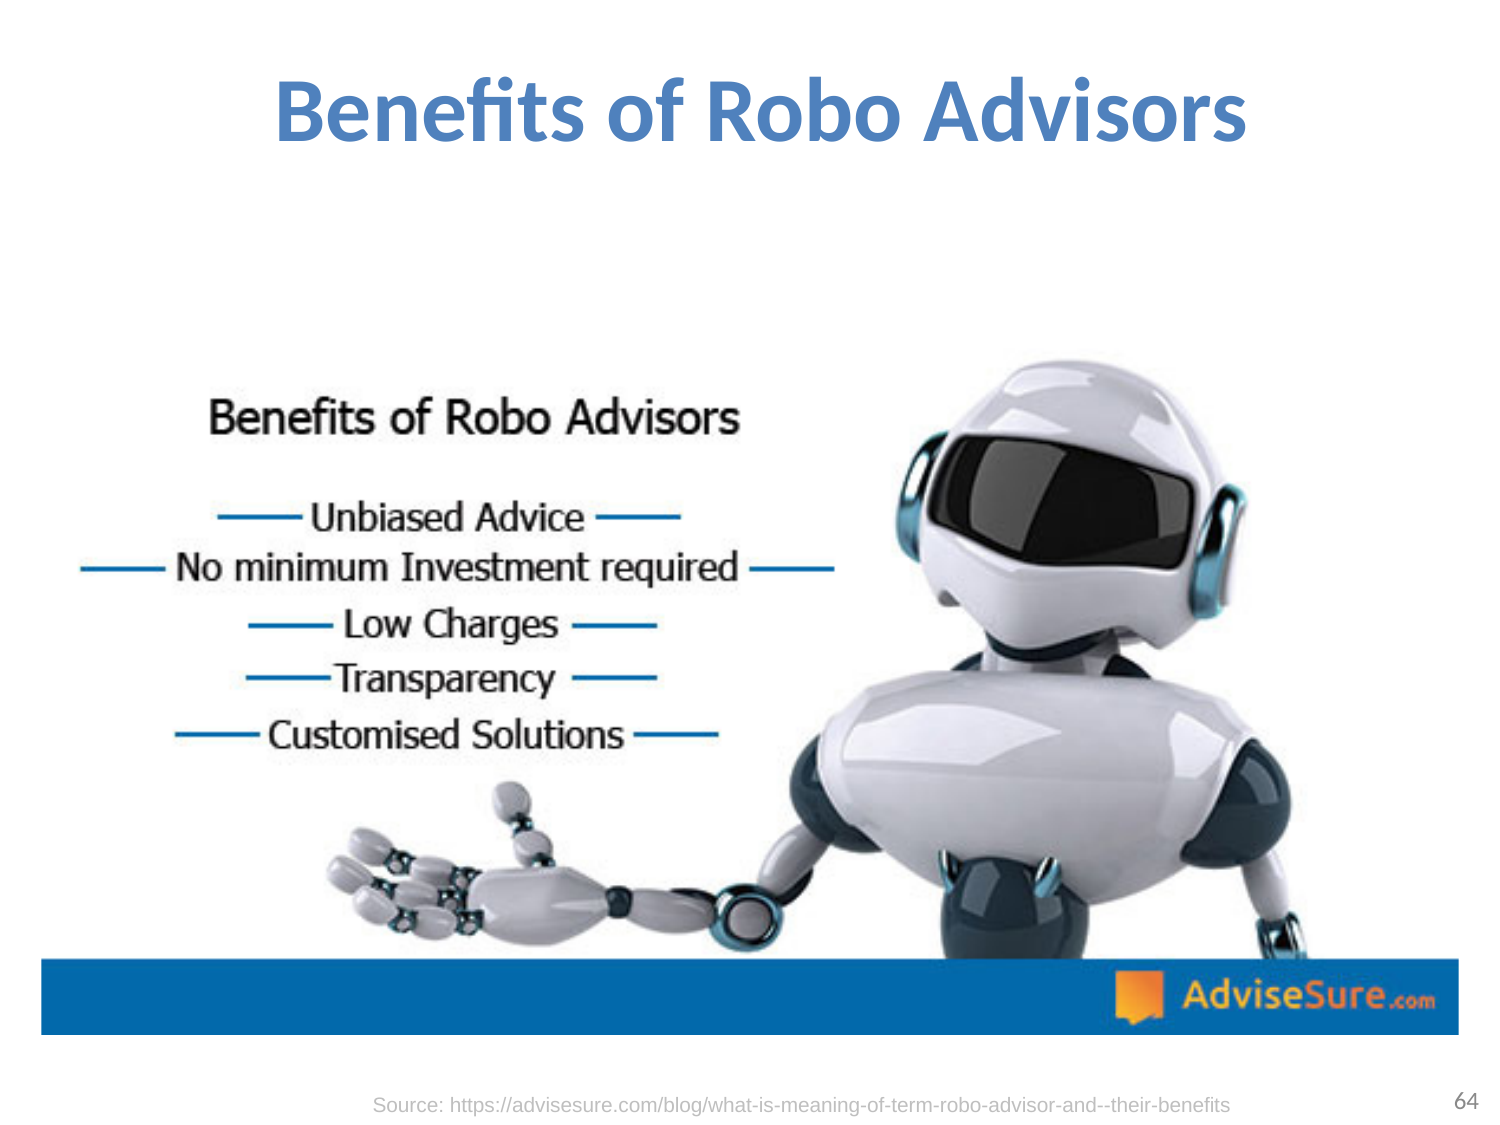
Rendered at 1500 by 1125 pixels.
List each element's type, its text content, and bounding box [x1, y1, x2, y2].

text_box Source: https://advisesure.com/blog/what-is-meaning-of-term-robo-advisor-and--their-benefits [301, 1084, 1303, 1125]
picture [41, 330, 1459, 1036]
slide_number 64 [1144, 1069, 1495, 1125]
title Benefits of Robo Advisors [86, 10, 1437, 199]
